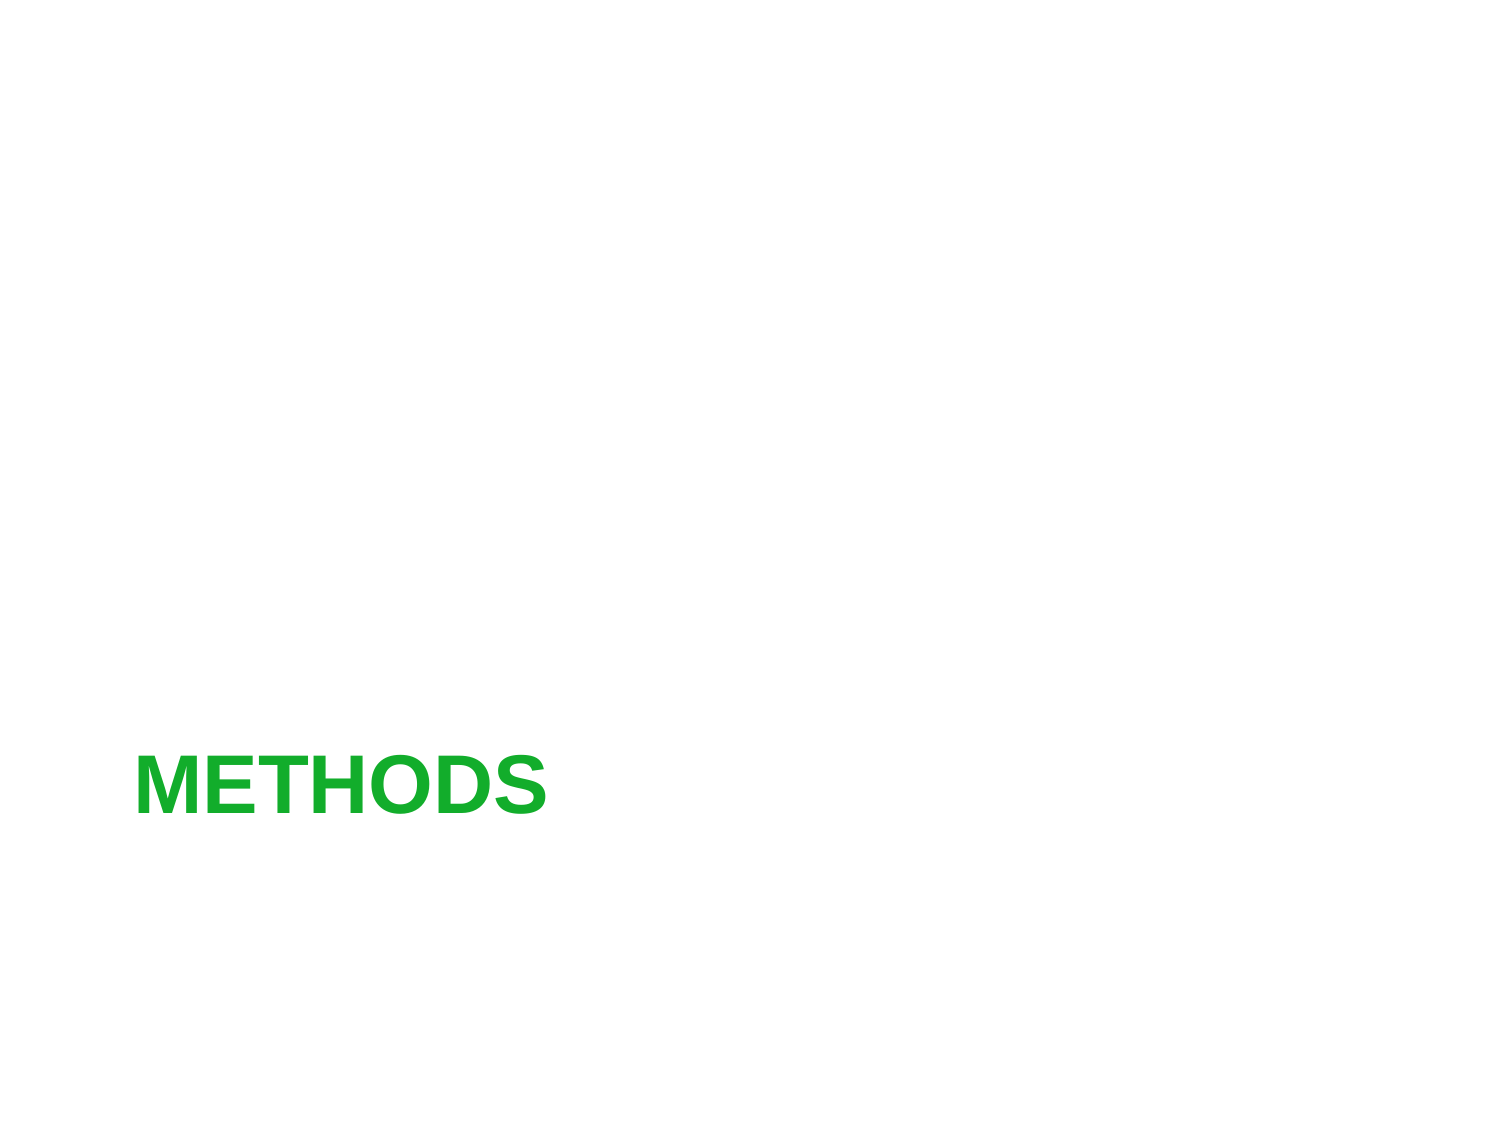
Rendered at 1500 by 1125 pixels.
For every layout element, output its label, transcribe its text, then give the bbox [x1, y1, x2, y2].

title METHODS [118, 722, 1394, 947]
